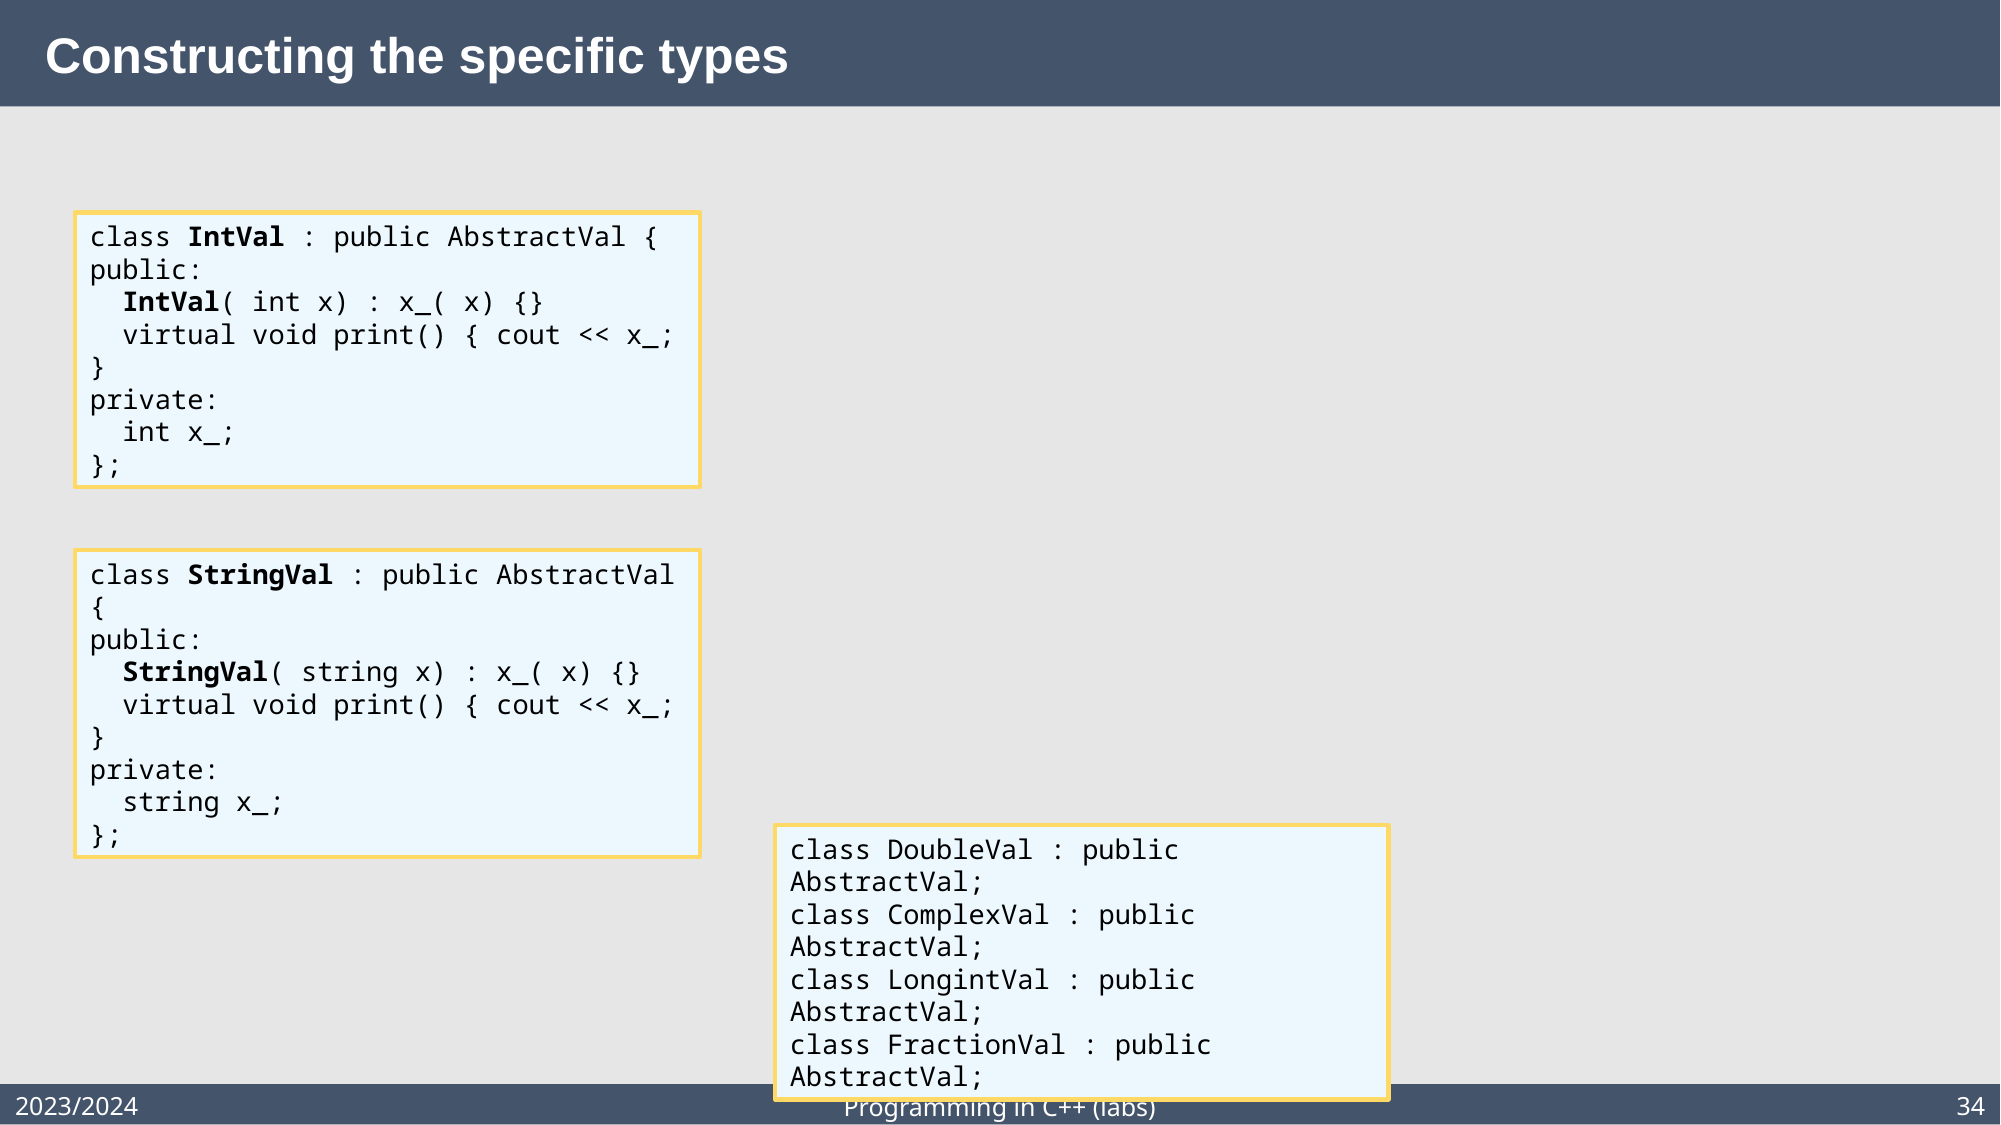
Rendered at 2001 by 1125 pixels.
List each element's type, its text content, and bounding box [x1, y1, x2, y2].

text_box class IntVal : public AbstractVal { public: IntVal( int x) : x_( x) {} virtual void print() { cout << x_; } private: int x_; }; [75, 212, 700, 487]
title Constructing the specific types [0, 0, 2000, 107]
text_box Programming in C++ (labs) [662, 1084, 1338, 1125]
text_box 2023/2024 [0, 1082, 450, 1124]
list [45, 148, 1940, 1041]
text_box 34 [1550, 1082, 2000, 1124]
text_box class DoubleVal : public AbstractVal; class ComplexVal : public AbstractVal; class LongintVal : public AbstractVal; class FractionVal : public AbstractVal; [774, 824, 1389, 1100]
text_box class StringVal : public AbstractVal { public: StringVal( string x) : x_( x) {} virtual void print() { cout << x_; } private: string x_; }; [75, 549, 700, 857]
